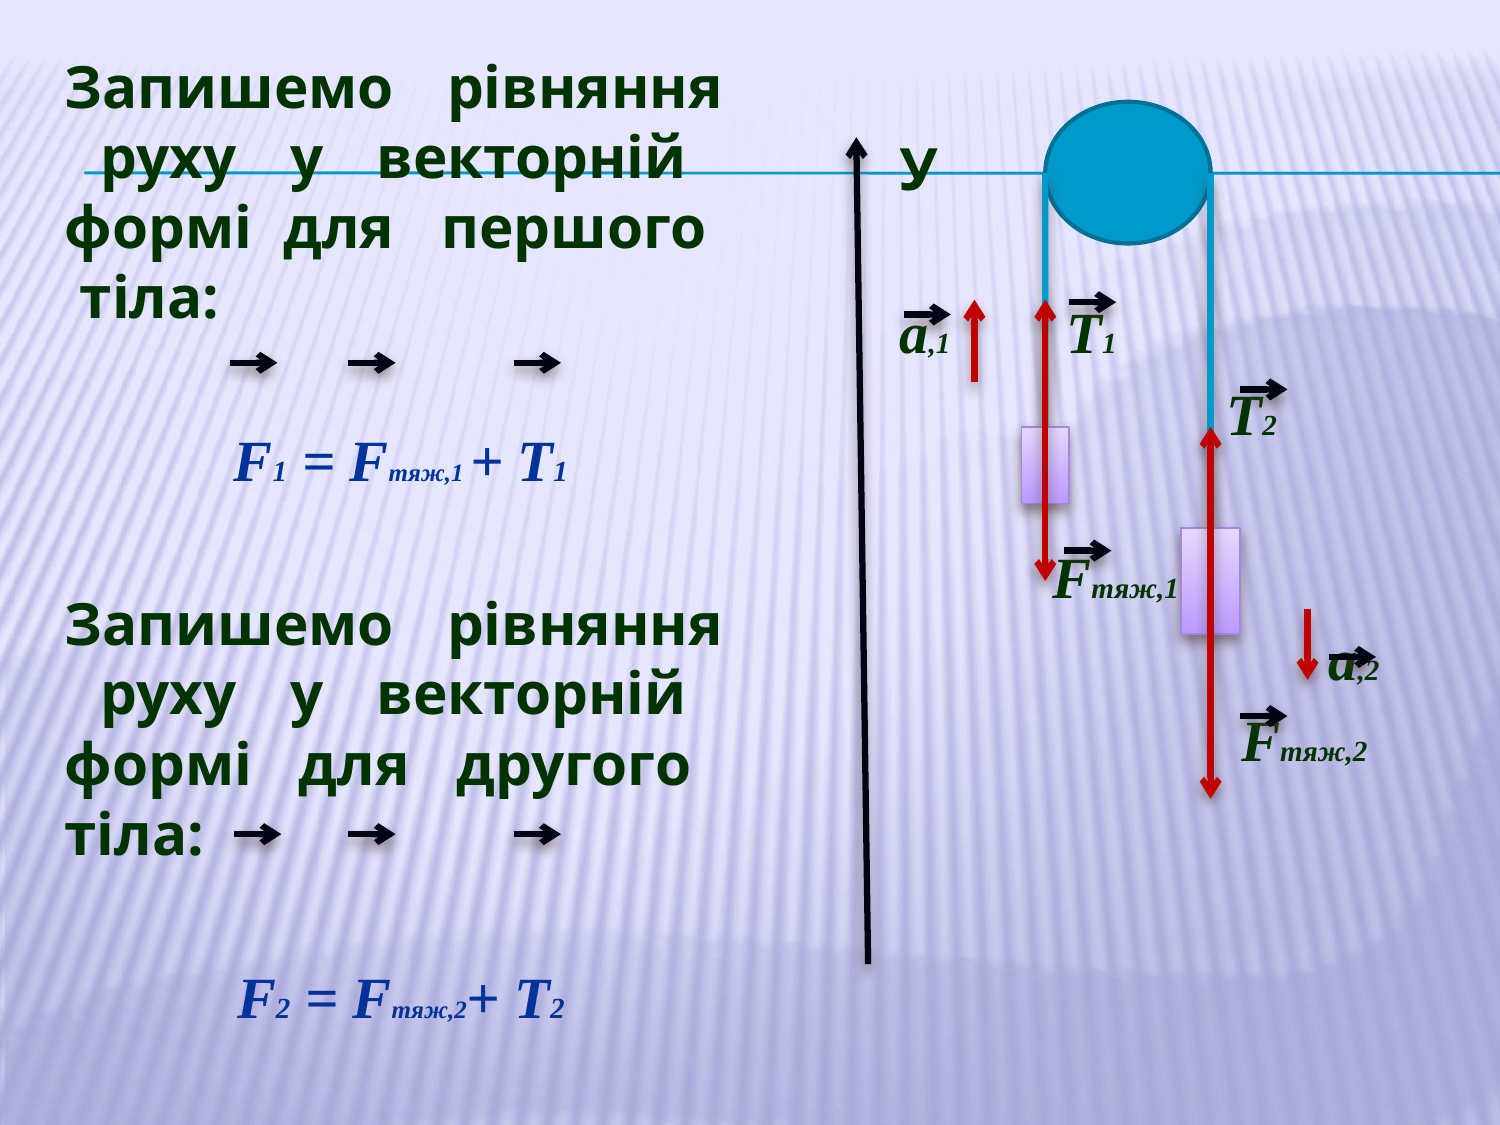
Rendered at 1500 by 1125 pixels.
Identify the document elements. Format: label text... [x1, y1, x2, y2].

list У а,1 Т1 Т2 Fтяж,1 а,2 Fтяж,2 [762, 42, 1475, 1083]
list Запишемо рівняння руху у векторній формі для першого тіла: F1 = Fтяж,1 + Т1 Запишемо рівняння руху у векторній формі для другого тіла: F2 = Fтяж,2+ Т2 [50, 42, 738, 1083]
text_box [1224, 527, 1241, 635]
text_box [1021, 426, 1032, 504]
text_box [1043, 99, 1213, 246]
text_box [855, 136, 869, 965]
text_box [1180, 527, 1198, 635]
text_box [1057, 426, 1070, 504]
